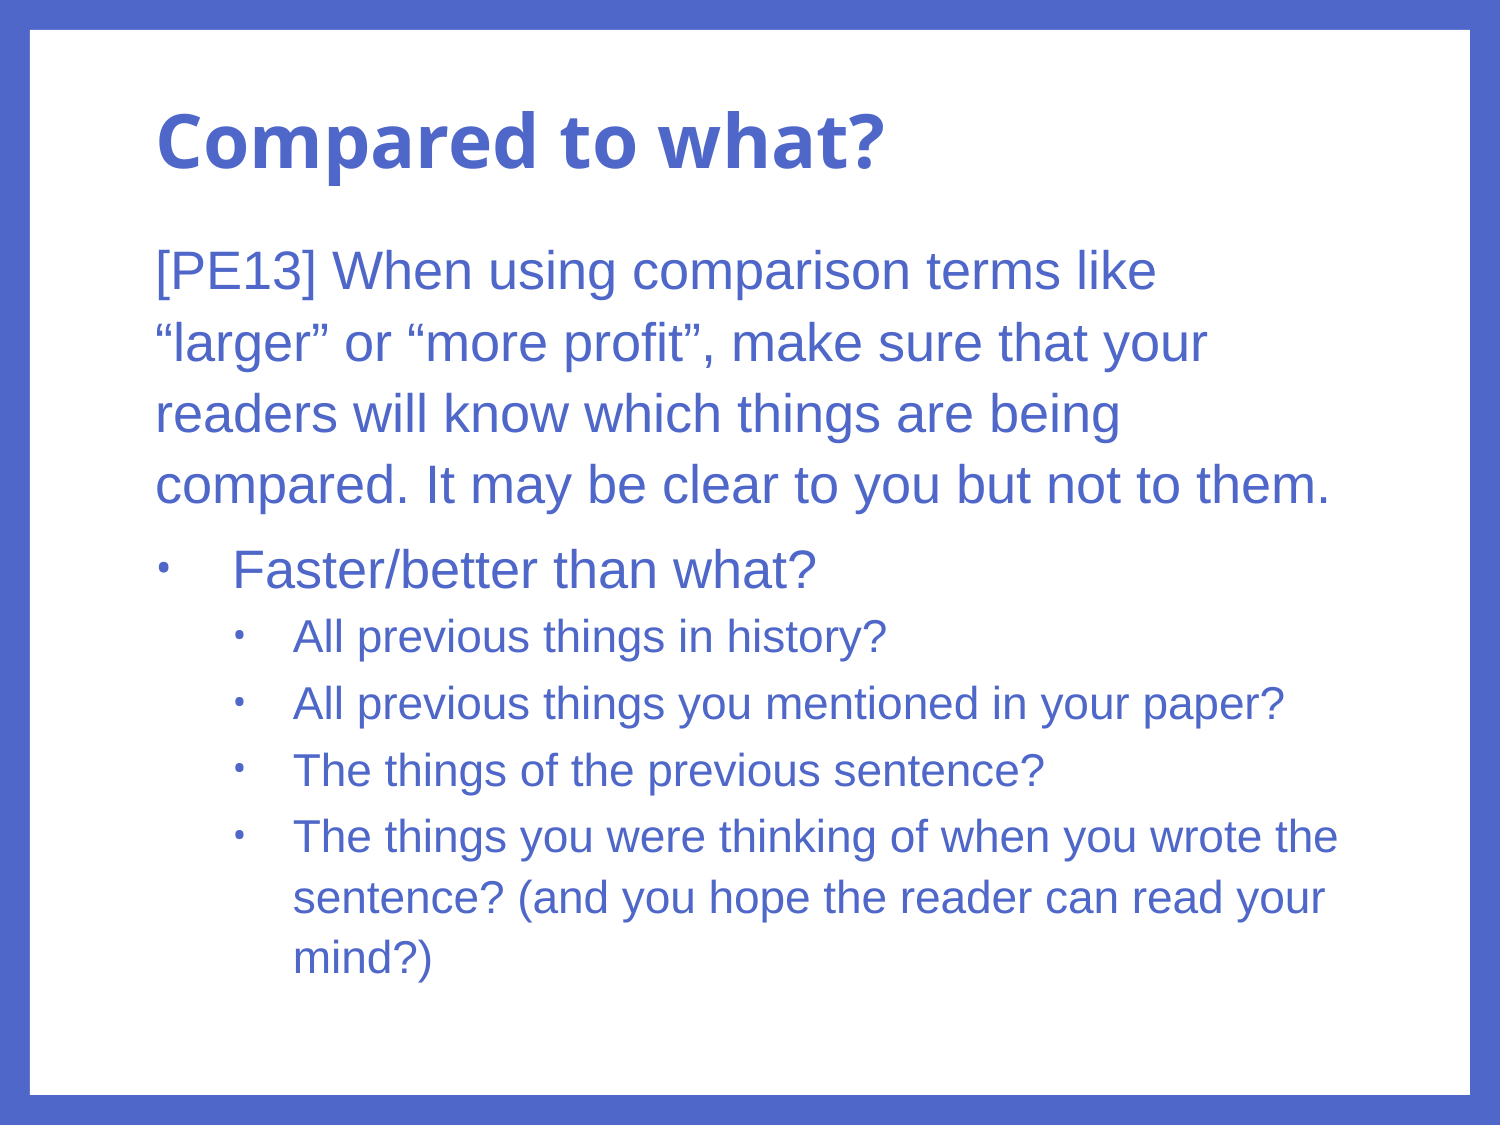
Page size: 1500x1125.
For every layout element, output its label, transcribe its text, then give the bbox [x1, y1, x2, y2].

title Compared to what? [140, 66, 1356, 221]
list [PE13] When using comparison terms like “larger” or “more profit”, make sure that your readers will know which things are being compared. It may be clear to you but not to them. Faster/better than what? All previous things in history? All previous things you mentioned in your paper? The things of the previous sentence? The things you were thinking of when you wrote the sentence? (and you hope the reader can read your mind?) [140, 221, 1356, 1036]
